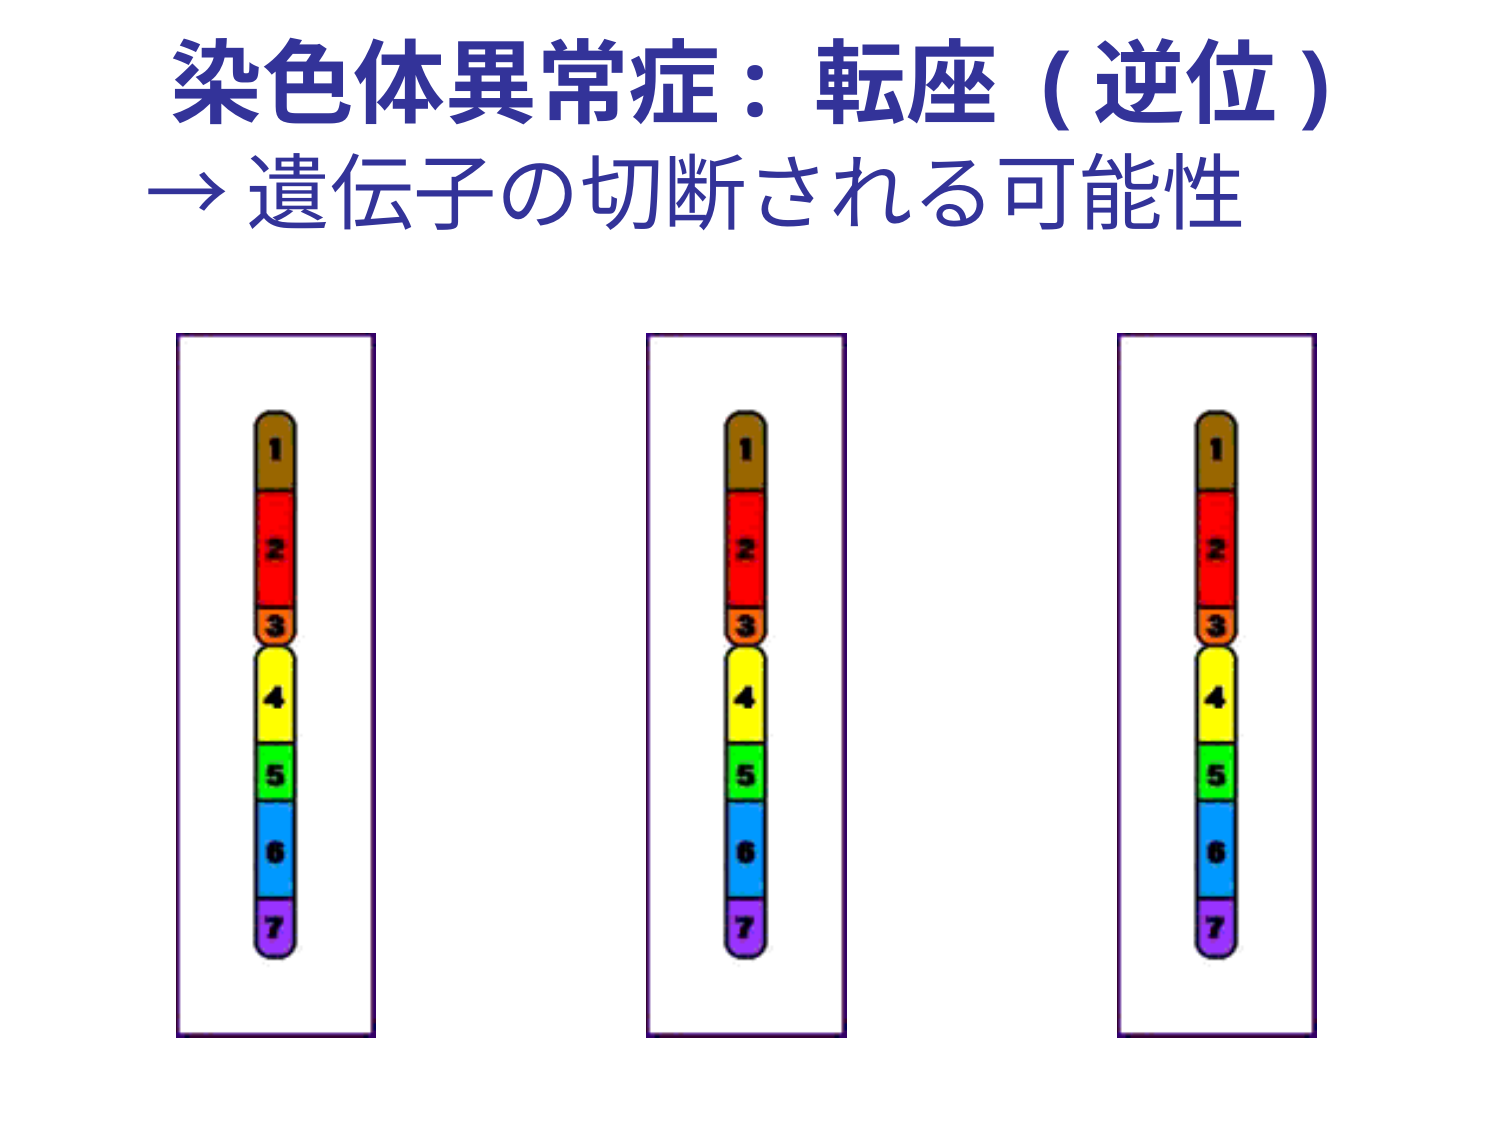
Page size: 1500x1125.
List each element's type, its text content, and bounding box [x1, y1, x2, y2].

title 染色体異常症: 転座 (逆位) [41, 20, 1459, 139]
picture [1117, 333, 1318, 1039]
picture [646, 333, 847, 1039]
text_box → 遺伝子の切断される可能性 [47, 139, 1378, 248]
picture [175, 333, 376, 1039]
